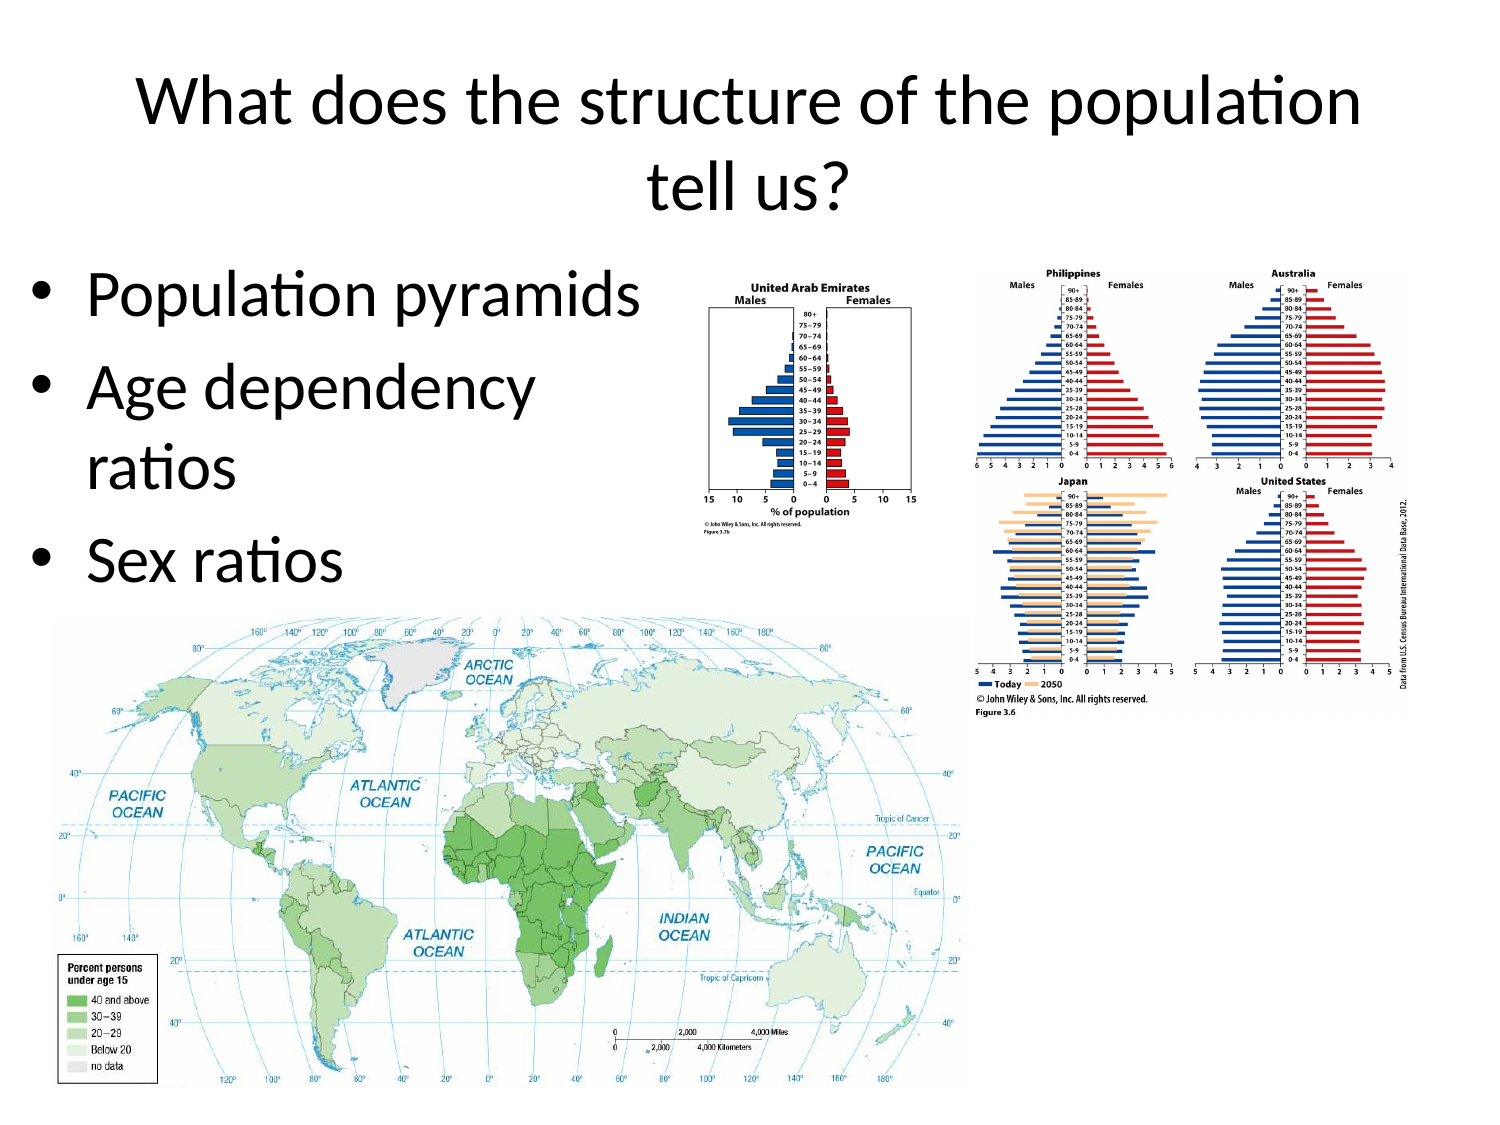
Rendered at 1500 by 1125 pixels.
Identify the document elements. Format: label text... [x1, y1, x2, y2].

picture [702, 280, 919, 535]
title What does the structure of the population tell us? [75, 45, 1425, 233]
picture [48, 266, 1411, 1088]
list Population pyramids Age dependency ratios Sex ratios [14, 241, 703, 1063]
